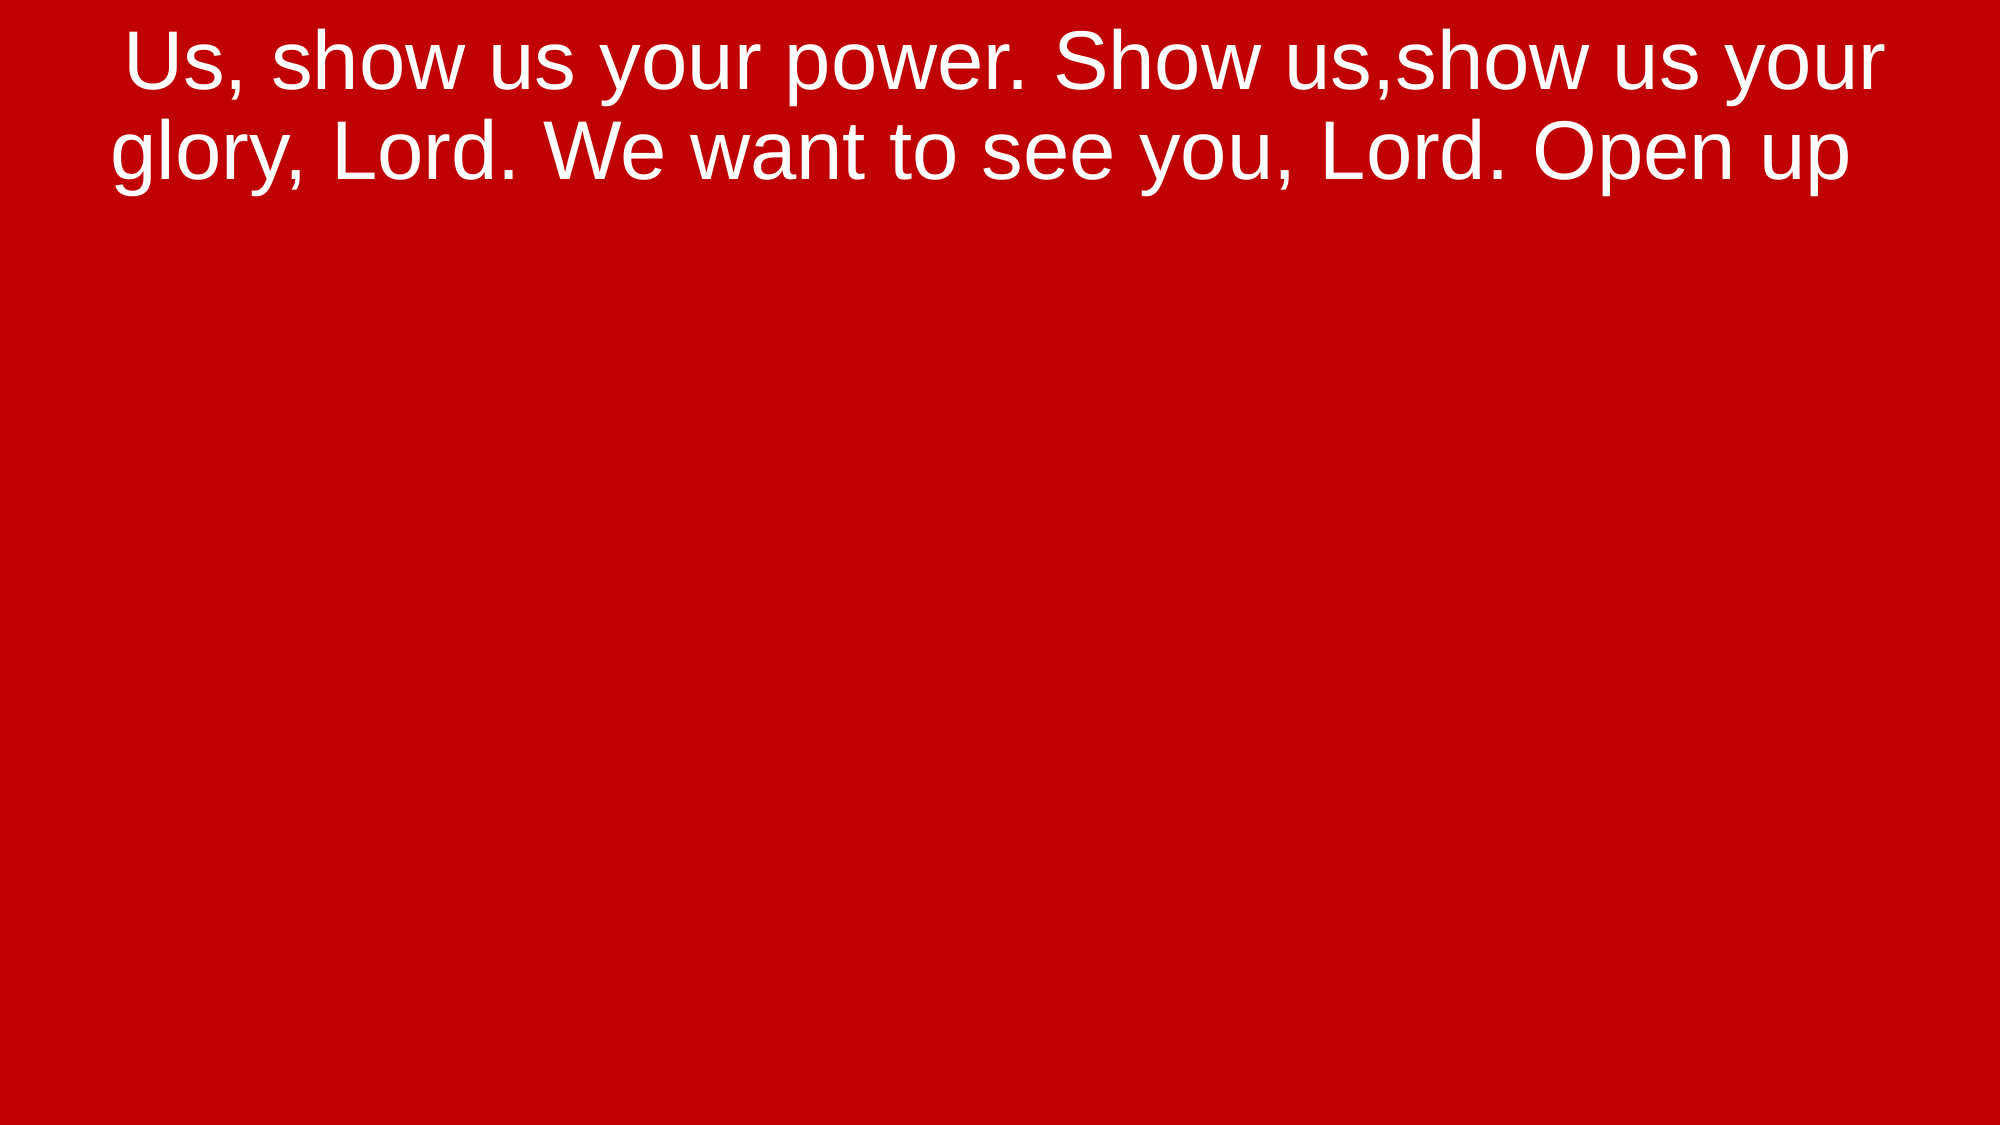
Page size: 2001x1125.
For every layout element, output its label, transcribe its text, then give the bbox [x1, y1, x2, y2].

list Us, show us your power. Show us,show us your glory, Lord. We want to see you, Lord. Open up [10, 9, 2000, 784]
